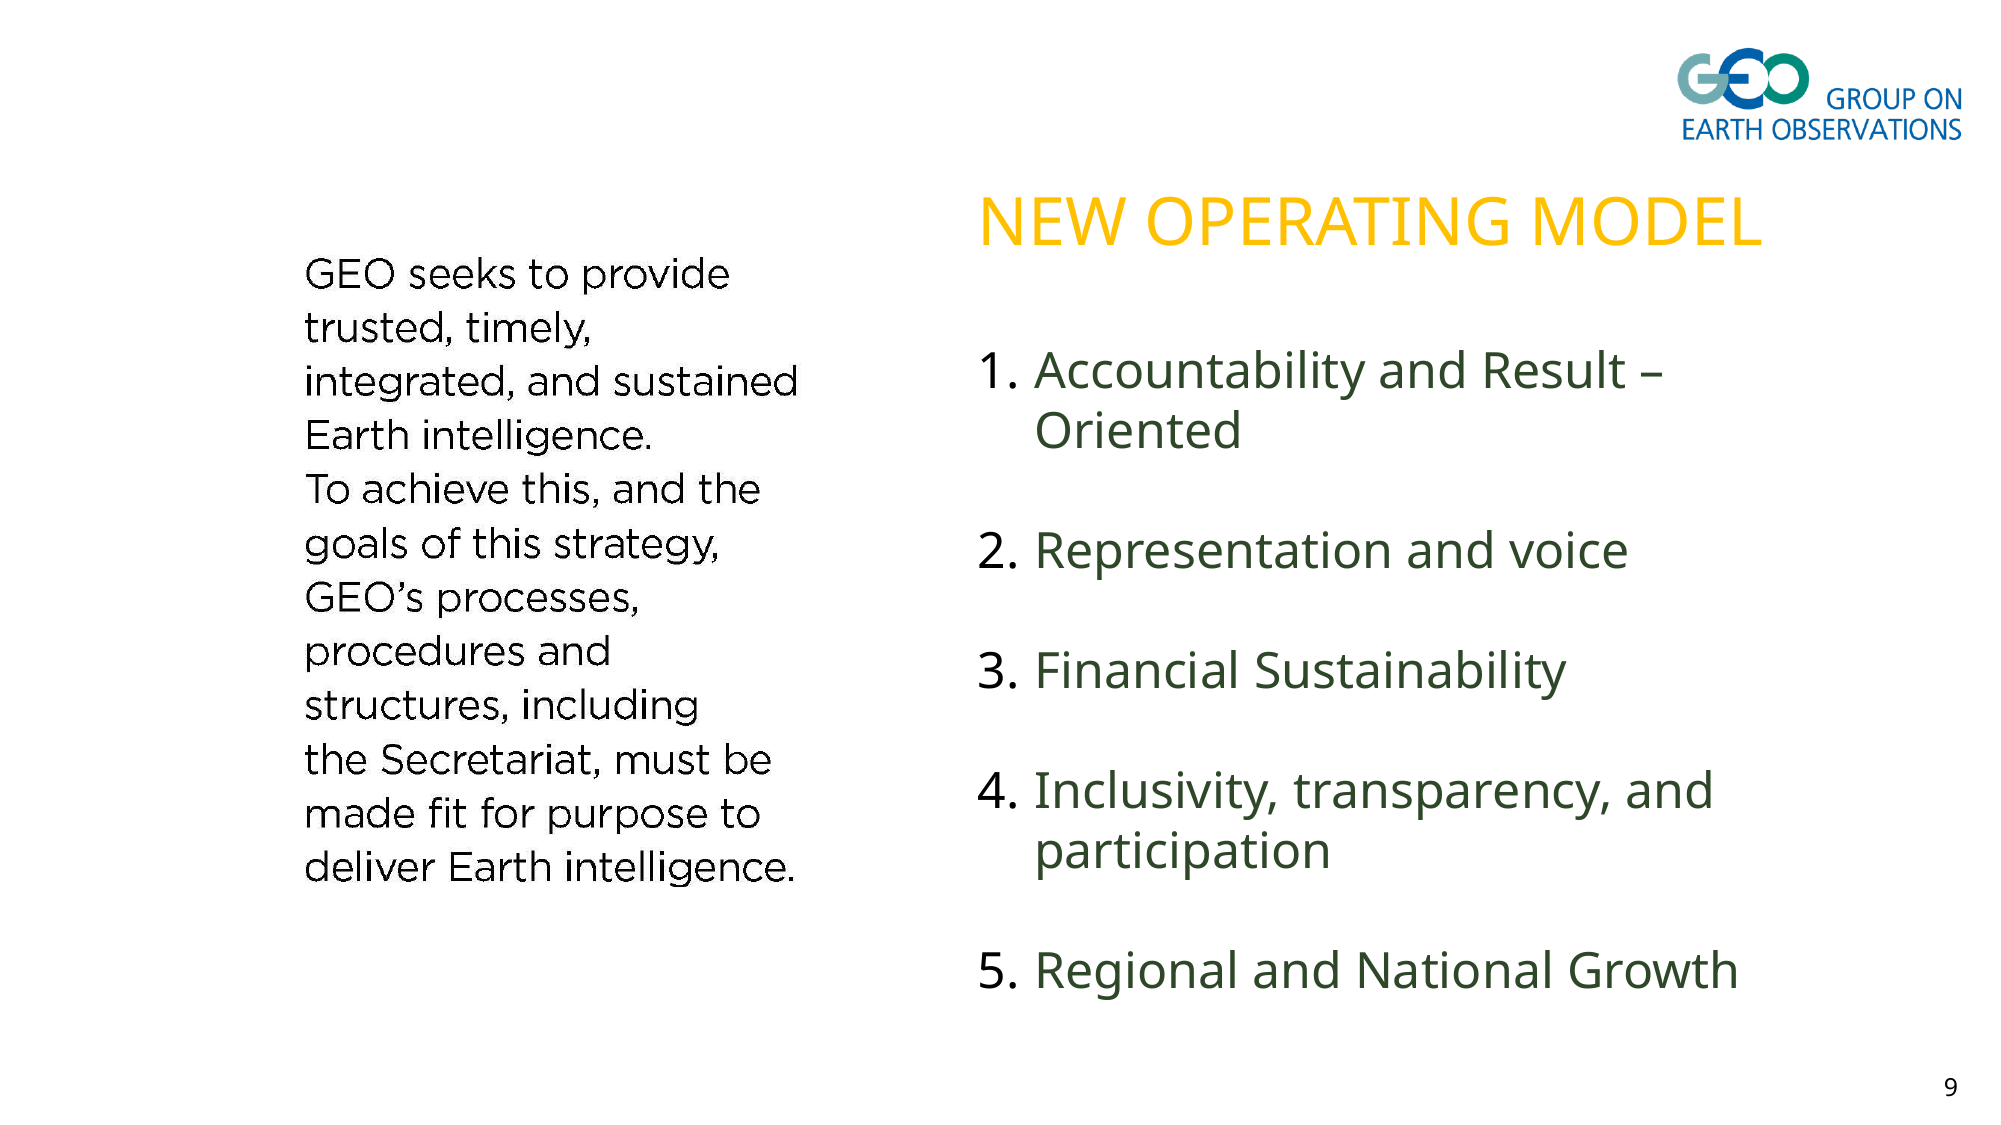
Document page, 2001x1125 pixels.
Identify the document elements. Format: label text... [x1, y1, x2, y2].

picture [1643, 0, 2000, 178]
text_box NEW OPERATING MODEL Accountability and Result – Oriented Representation and voice Financial Sustainability Inclusivity, transparency, and participation Regional and National Growth [962, 171, 1831, 1007]
picture [214, 191, 834, 887]
slide_number ‹#› [1711, 1058, 1974, 1118]
